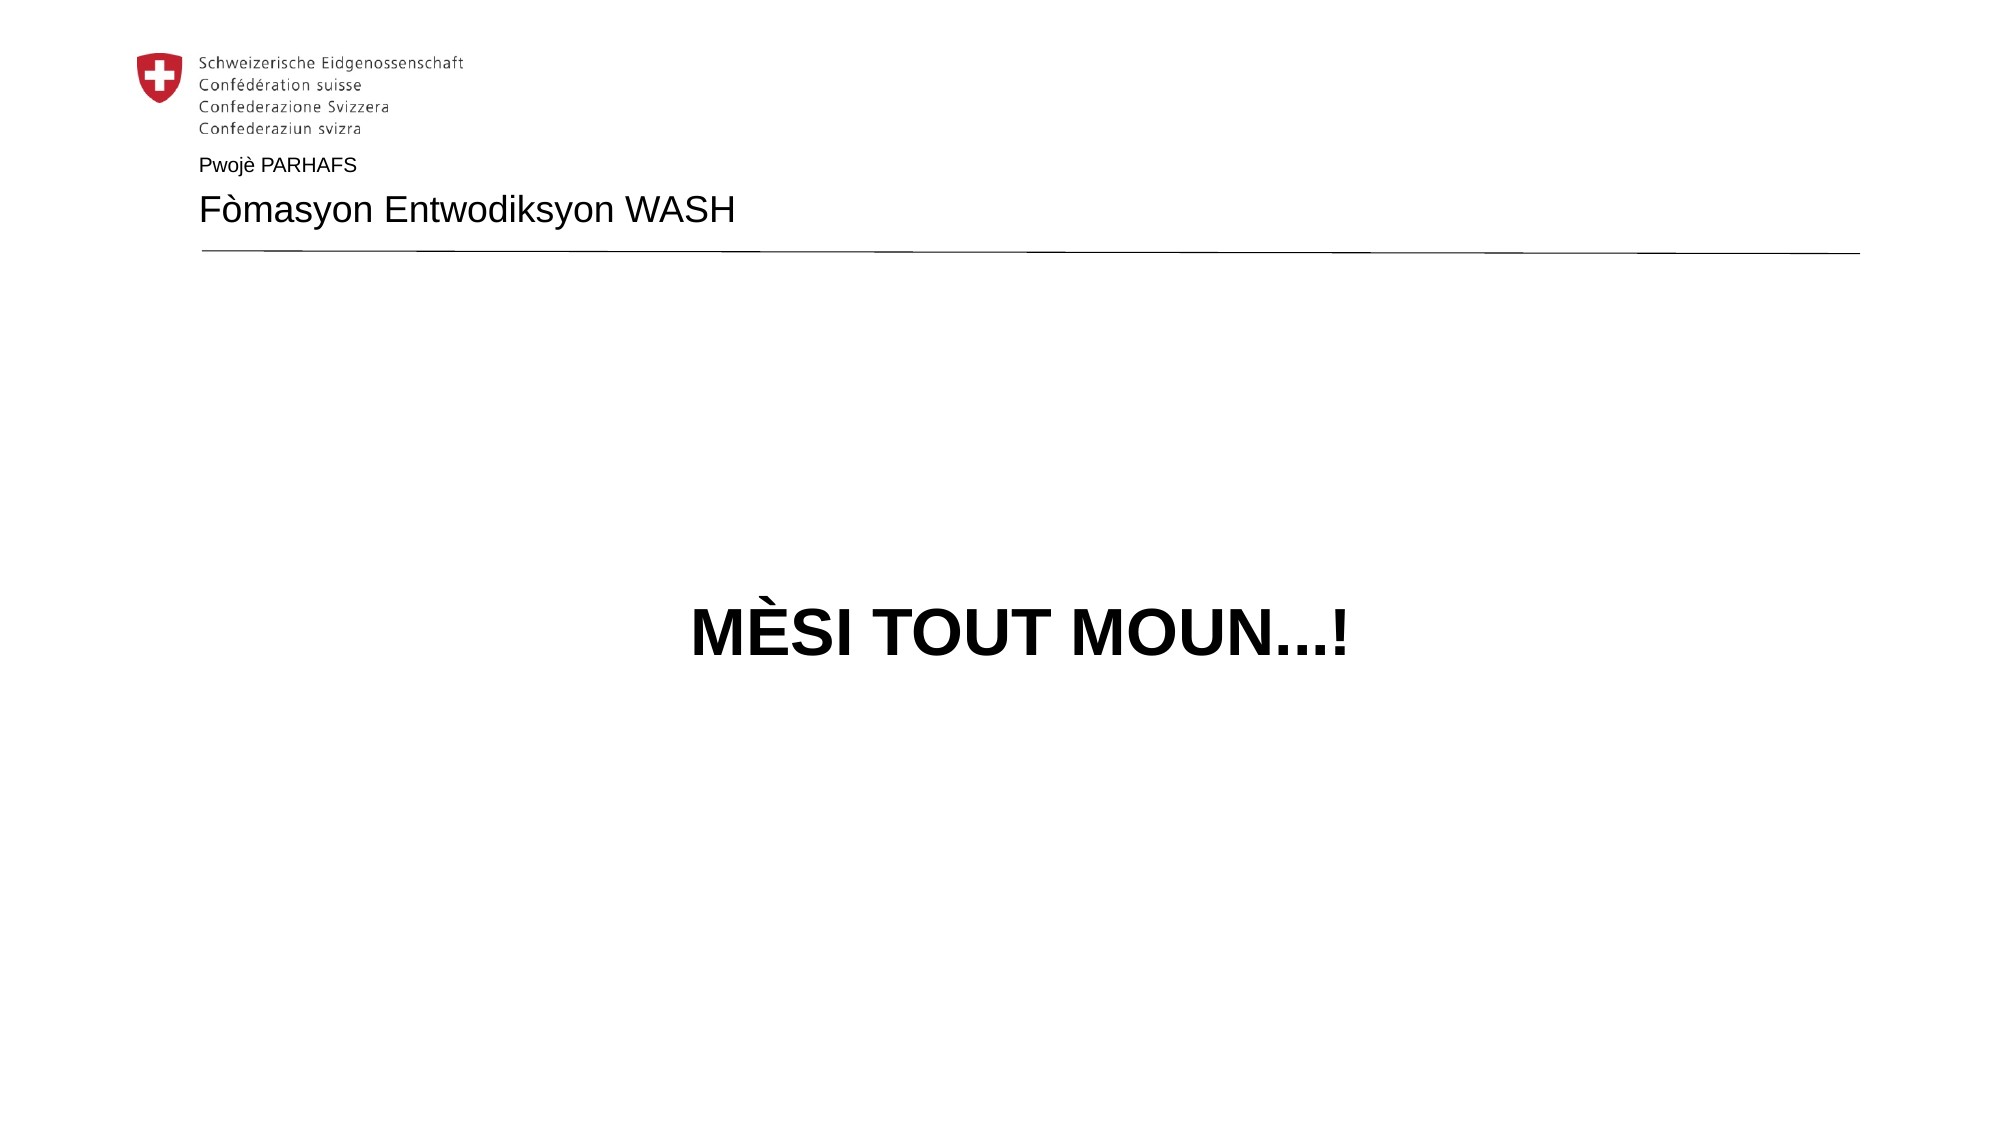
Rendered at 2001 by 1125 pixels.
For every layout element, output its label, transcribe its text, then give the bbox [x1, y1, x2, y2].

picture [137, 53, 463, 134]
text_box MÈSI TOUT MOUN...! [567, 590, 1477, 677]
text_box Fòmasyon Entwodiksyon WASH [184, 177, 1860, 238]
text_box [201, 250, 1860, 254]
text_box Pwojè PARHAFS [184, 144, 595, 177]
